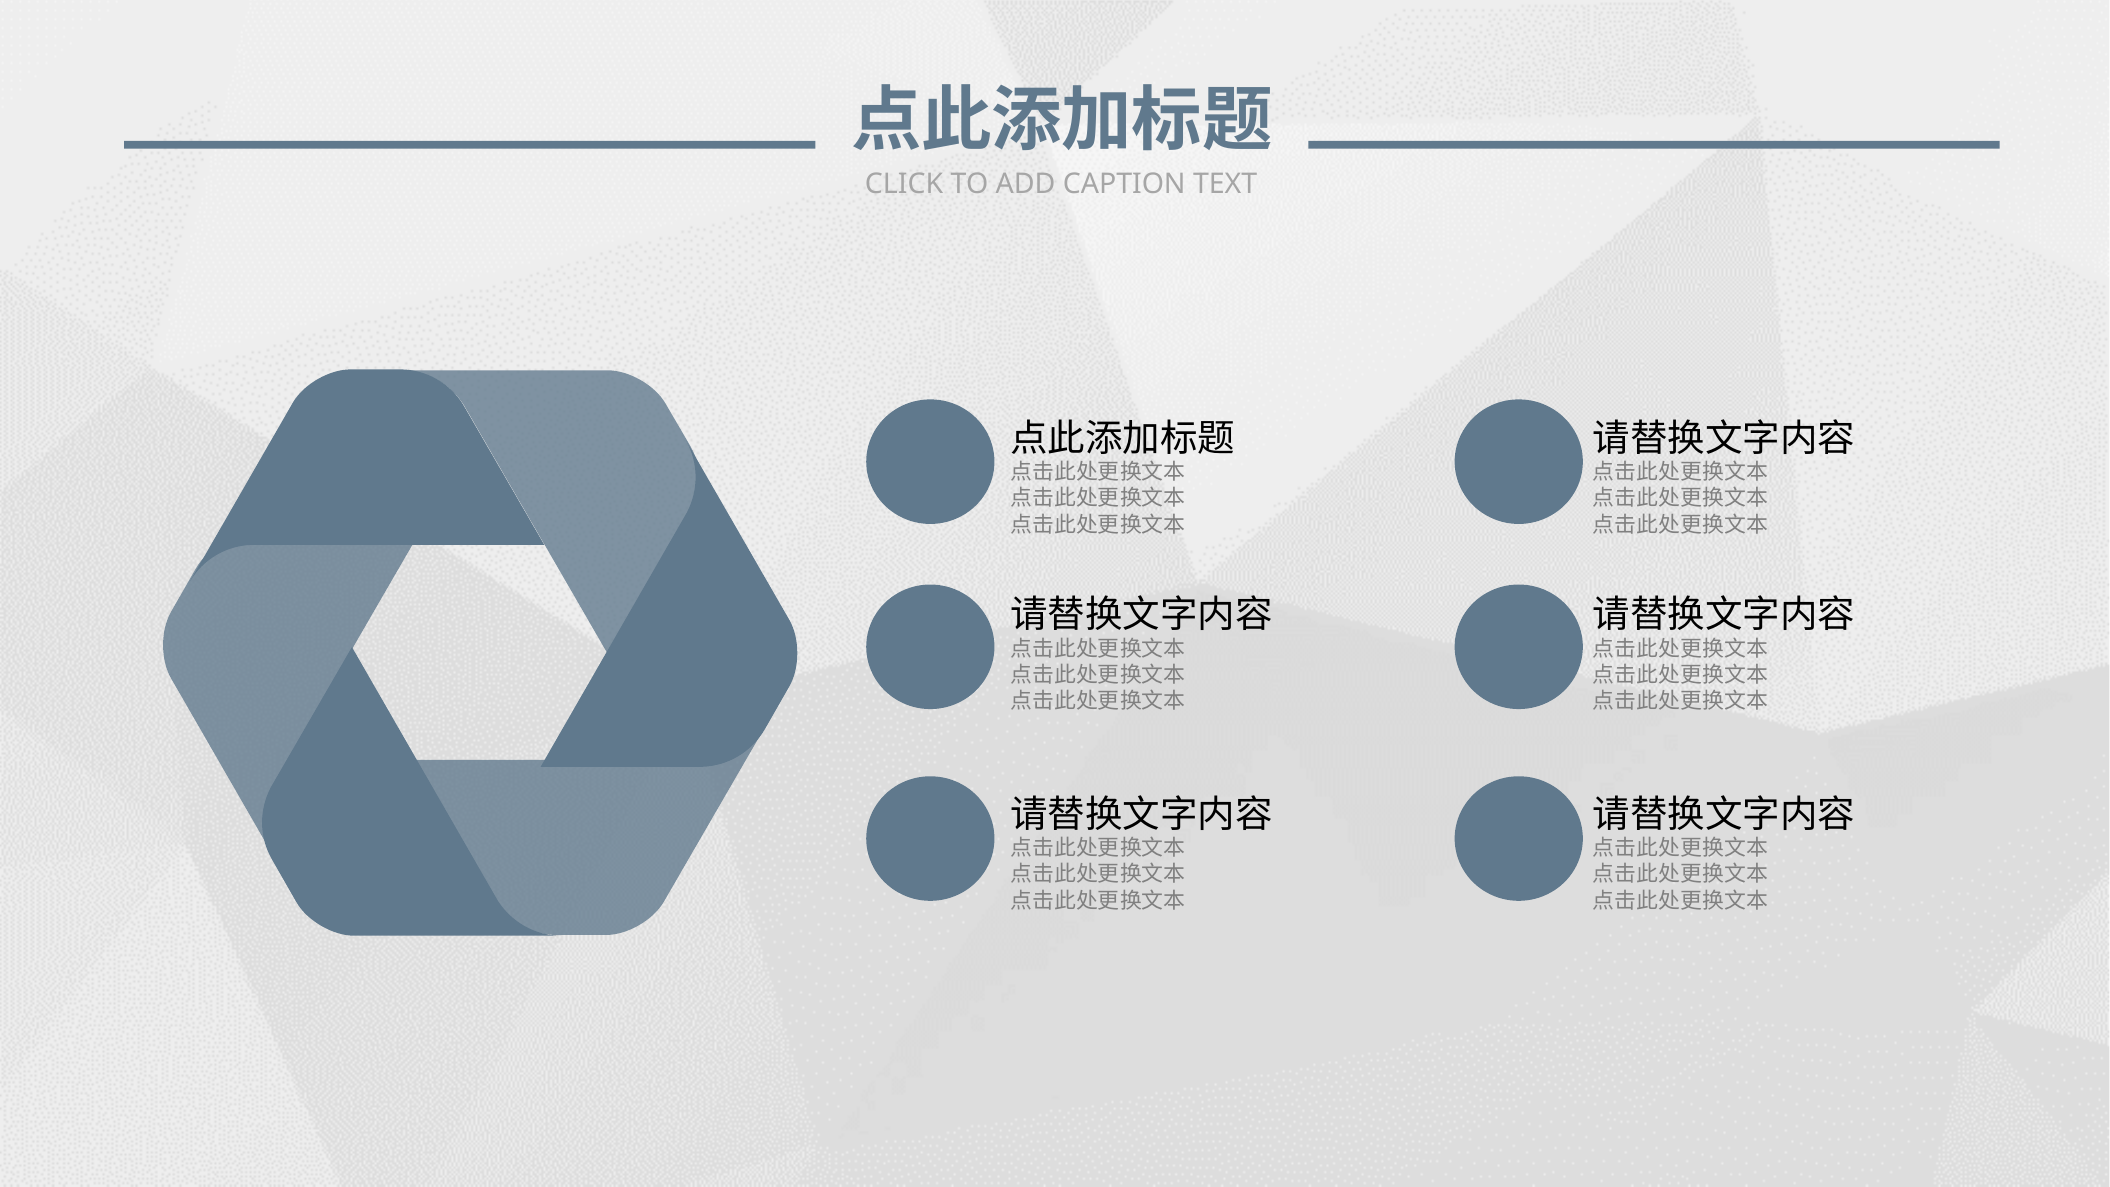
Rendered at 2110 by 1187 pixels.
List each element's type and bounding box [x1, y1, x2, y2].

text_box [160, 369, 800, 936]
picture [0, 0, 2110, 1187]
text_box [124, 73, 2000, 200]
text_box [866, 399, 1989, 914]
